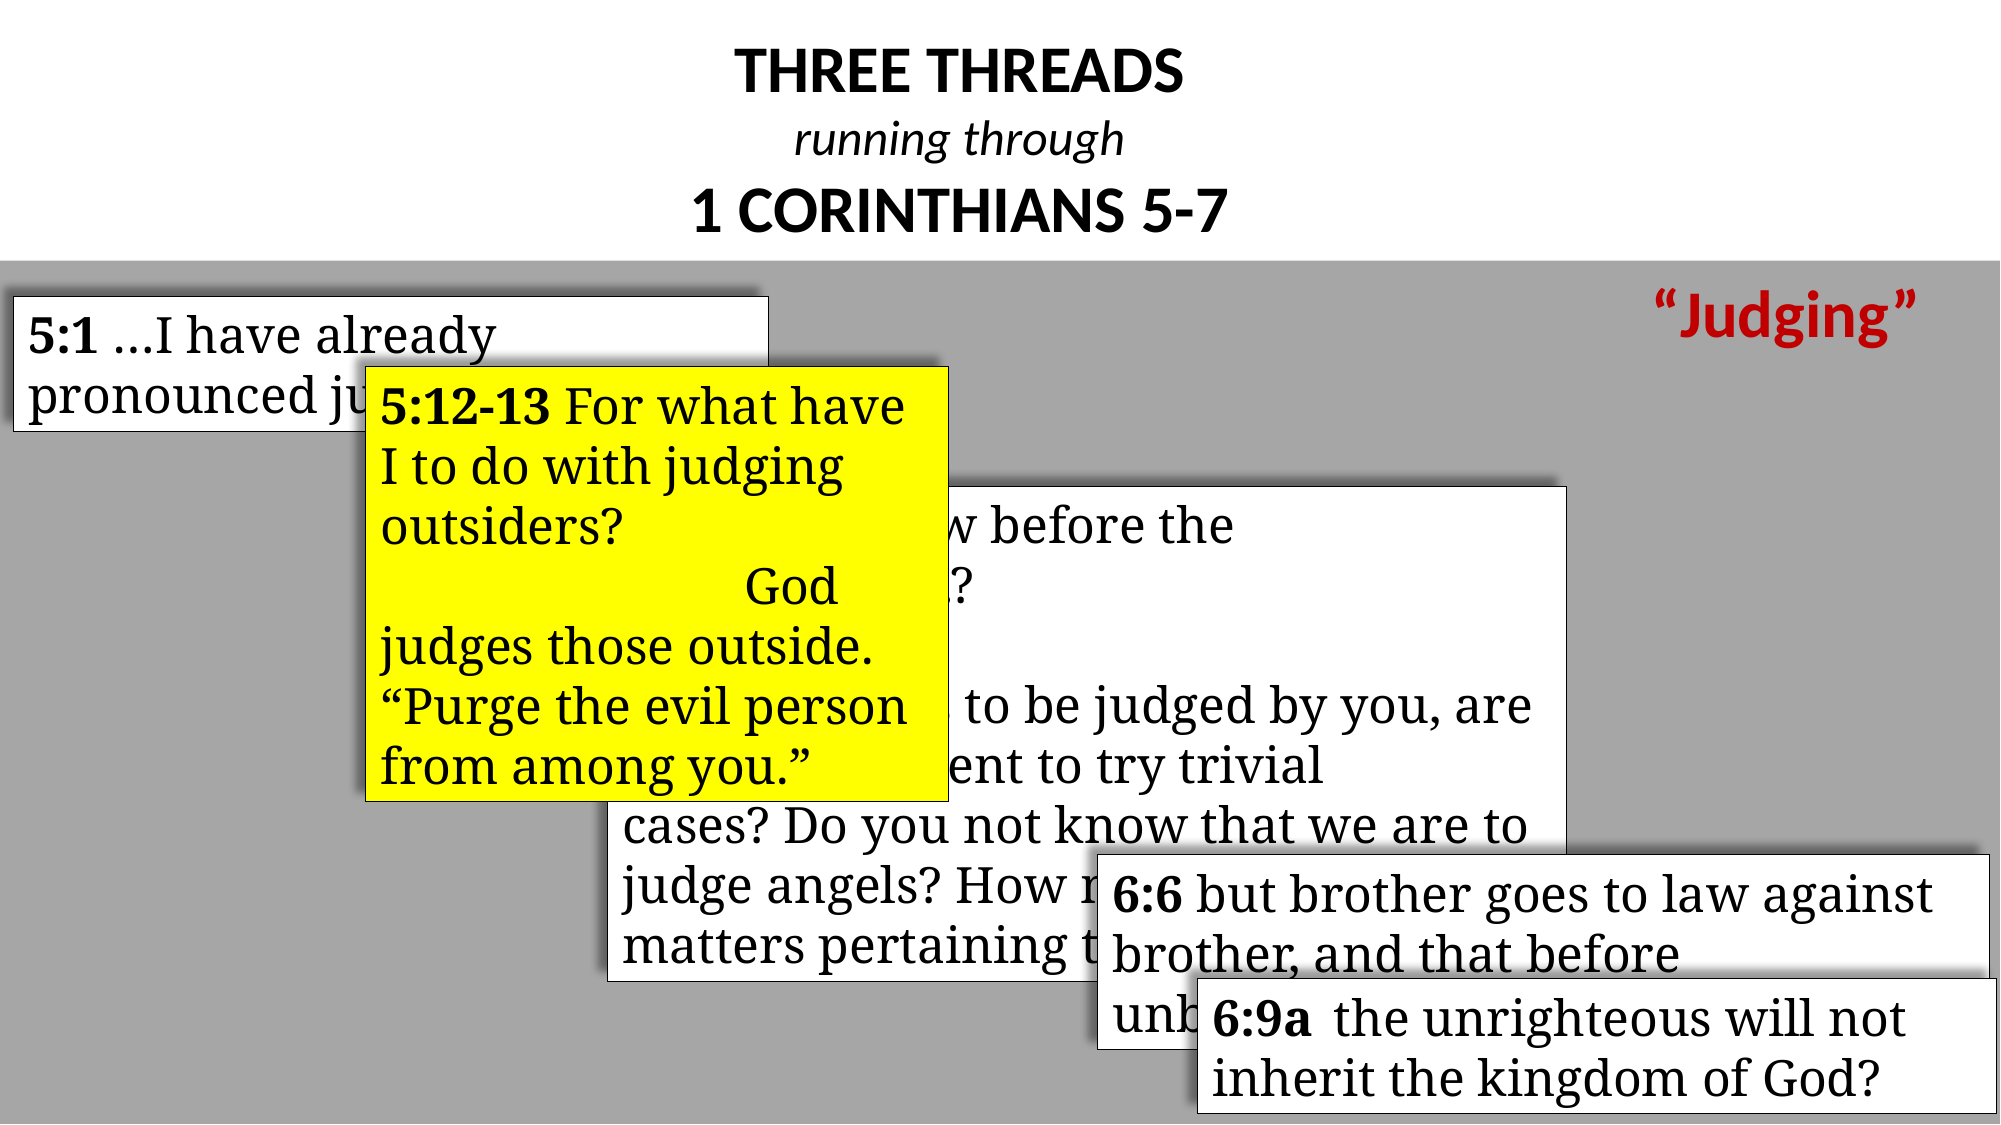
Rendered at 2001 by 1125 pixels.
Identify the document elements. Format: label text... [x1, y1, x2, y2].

text_box [0, 260, 2000, 1125]
text_box 6:1-3 go to law before the unrighteous…? if the world is to be judged by you, are you incompetent to try trivial cases? Do you not know that we are to judge angels? How much more, then, matters pertaining to this life! [607, 486, 1567, 982]
text_box THREE THREADS running through 1 CORINTHIANS 5-7 [372, 18, 1547, 254]
text_box “Judging” [1412, 263, 1936, 359]
text_box 6:9a the unrighteous will not inherit the kingdom of God? [1197, 978, 1997, 1114]
text_box 6:6 but brother goes to law against brother, and that before unbelievers? [1097, 854, 1990, 1050]
text_box 5:12-13 For what have I to do with judging outsiders? God judges those outside. “Purge the evil person from among you.” [365, 366, 949, 802]
text_box 5:1 …I have already pronounced judgment [13, 296, 769, 432]
